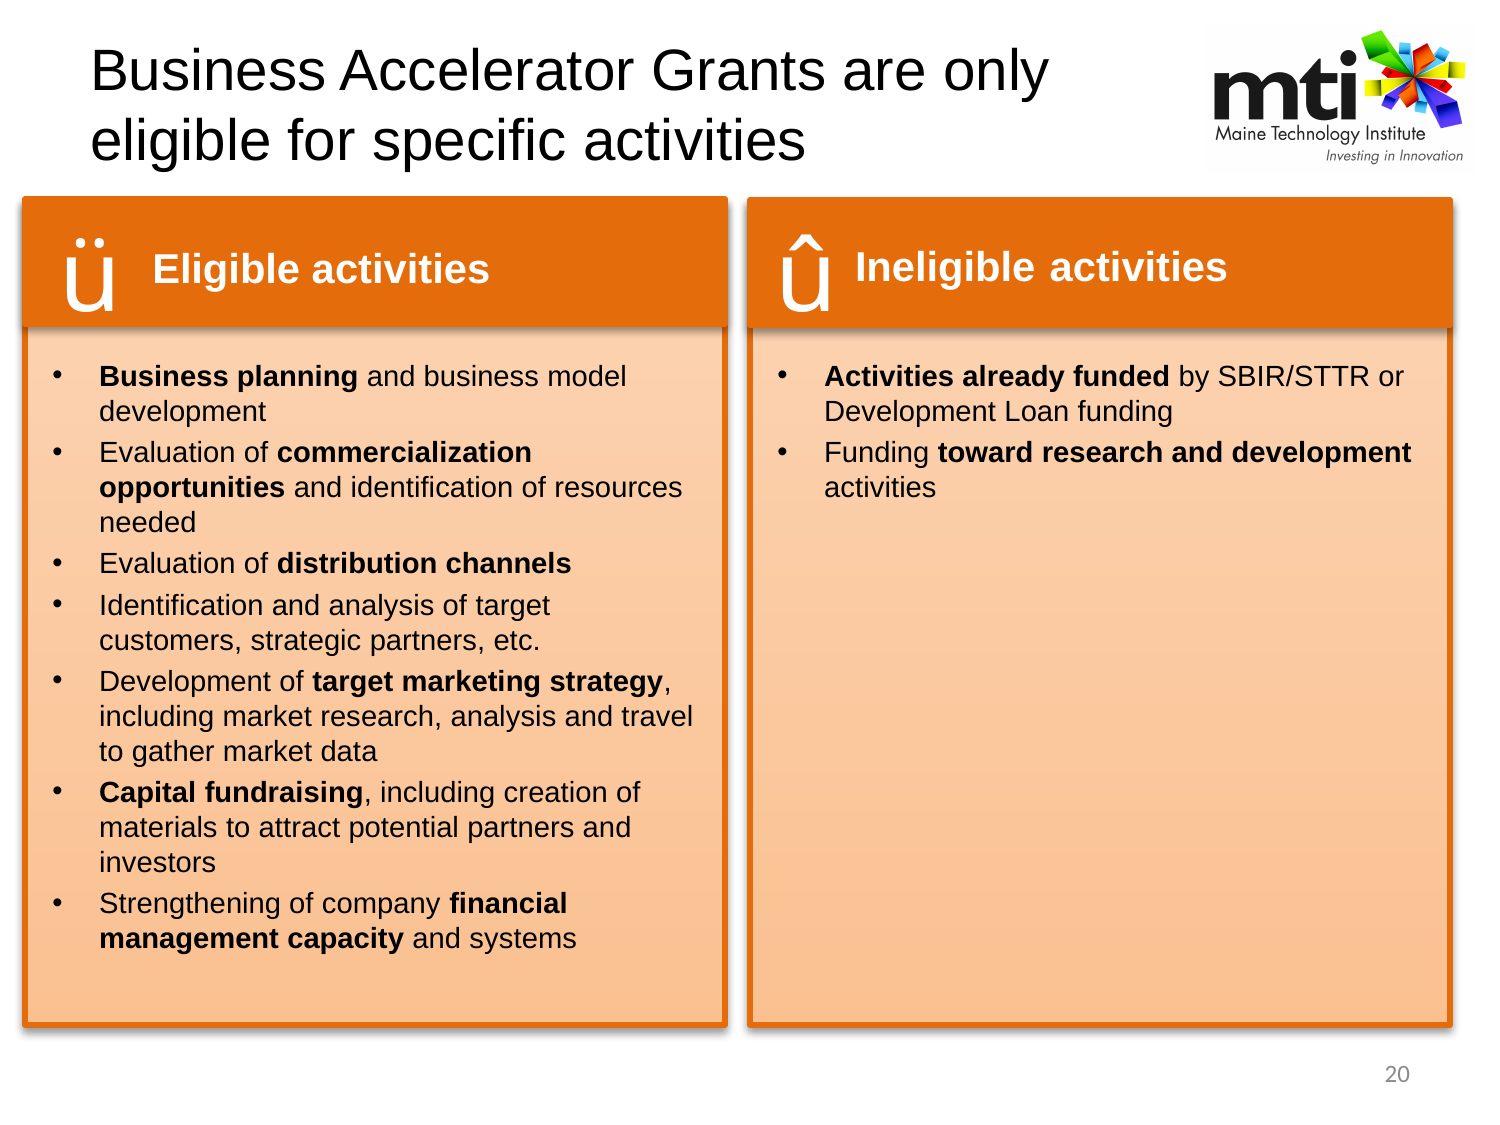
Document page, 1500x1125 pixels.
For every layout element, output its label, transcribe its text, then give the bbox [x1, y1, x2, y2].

picture [1206, 24, 1475, 174]
text_box Ineligible activities [840, 224, 1391, 277]
text_box û [775, 211, 841, 325]
slide_number 20 [1074, 1042, 1425, 1103]
text_box [23, 336, 727, 1027]
text_box Activities already funded by SBIR/STTR or Development Loan funding Funding toward research and development activities [762, 349, 1438, 511]
text_box Business planning and business model development Evaluation of commercialization opportunities and identification of resources needed Evaluation of distribution channels Identification and analysis of target customers, strategic partners, etc. Development of target marketing strategy, including market research, analysis and travel to gather market data Capital fundraising, including creation of materials to attract potential partners and investors Strengthening of company financial management capacity and systems [37, 349, 713, 962]
text_box [748, 198, 1452, 327]
text_box [23, 197, 727, 326]
text_box Eligible activities [137, 234, 688, 287]
text_box ü [59, 211, 125, 312]
title Business Accelerator Grants are only eligible for specific activities [75, 24, 1188, 213]
text_box [748, 335, 1452, 1027]
